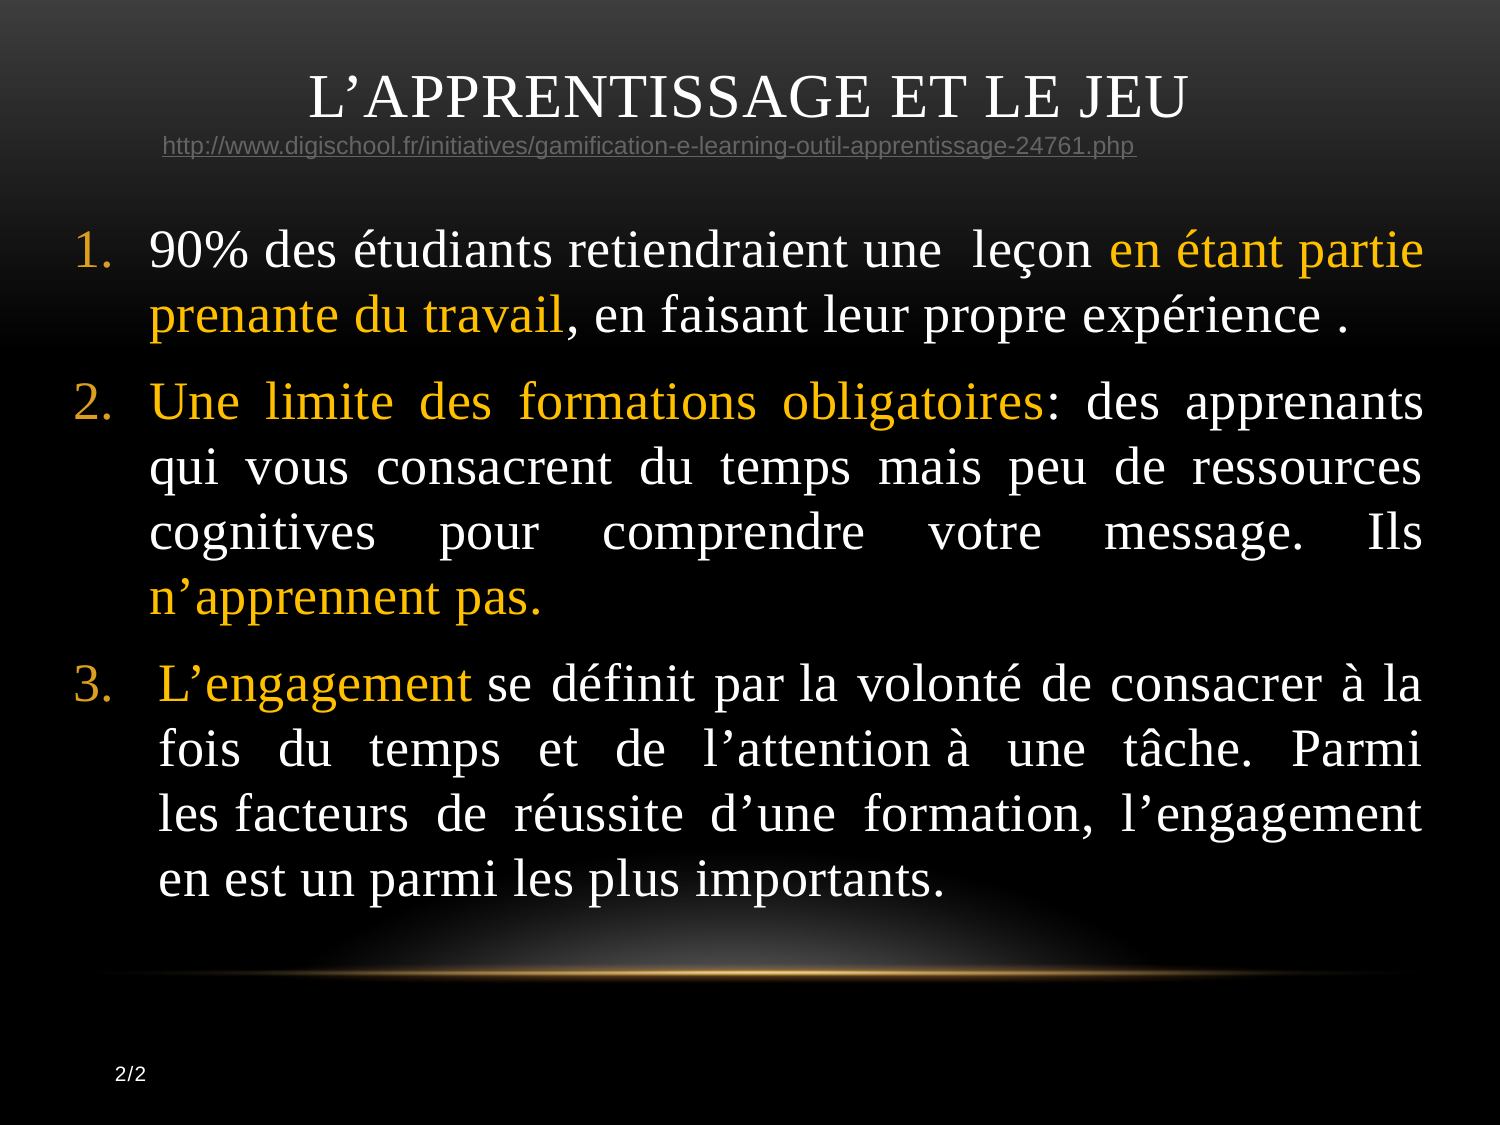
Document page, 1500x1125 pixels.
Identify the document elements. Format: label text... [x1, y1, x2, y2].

title L’apprentissage et le jeu [99, 45, 1400, 138]
footer 2/2 [99, 1042, 575, 1103]
picture [0, 0, 1500, 1125]
list 90% des étudiants retiendraient une leçon en étant partie prenante du travail, en faisant leur propre expérience . Une limite des formations obligatoires: des apprenants qui vous consacrent du temps mais peu de ressources cognitives pour comprendre votre message. Ils n’apprennent pas. L’engagement se définit par la volonté de consacrer à la fois du temps et de l’attention à une tâche. Parmi les facteurs de réussite d’une formation, l’engagement en est un parmi les plus importants. [58, 205, 1442, 975]
text_box http://www.digischool.fr/initiatives/gamification-e-learning-outil-apprentissage-24761.php [147, 121, 1452, 167]
